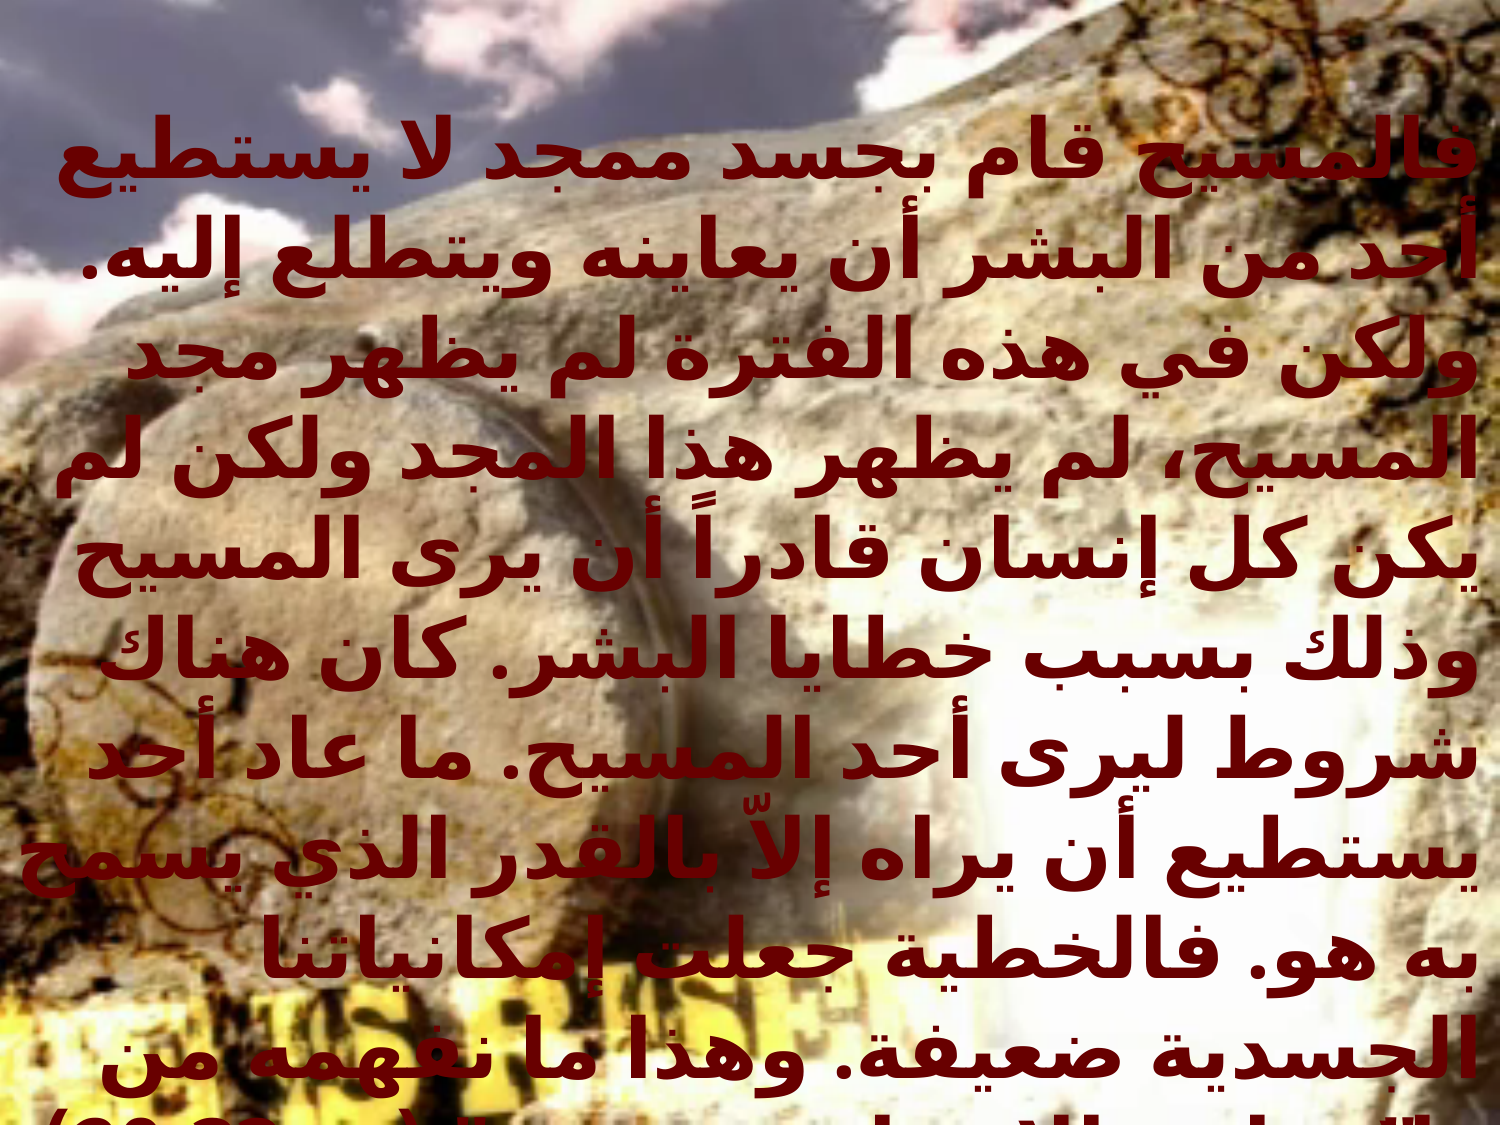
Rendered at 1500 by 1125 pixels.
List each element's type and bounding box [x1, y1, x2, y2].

text_box [0, 0, 1500, 1125]
